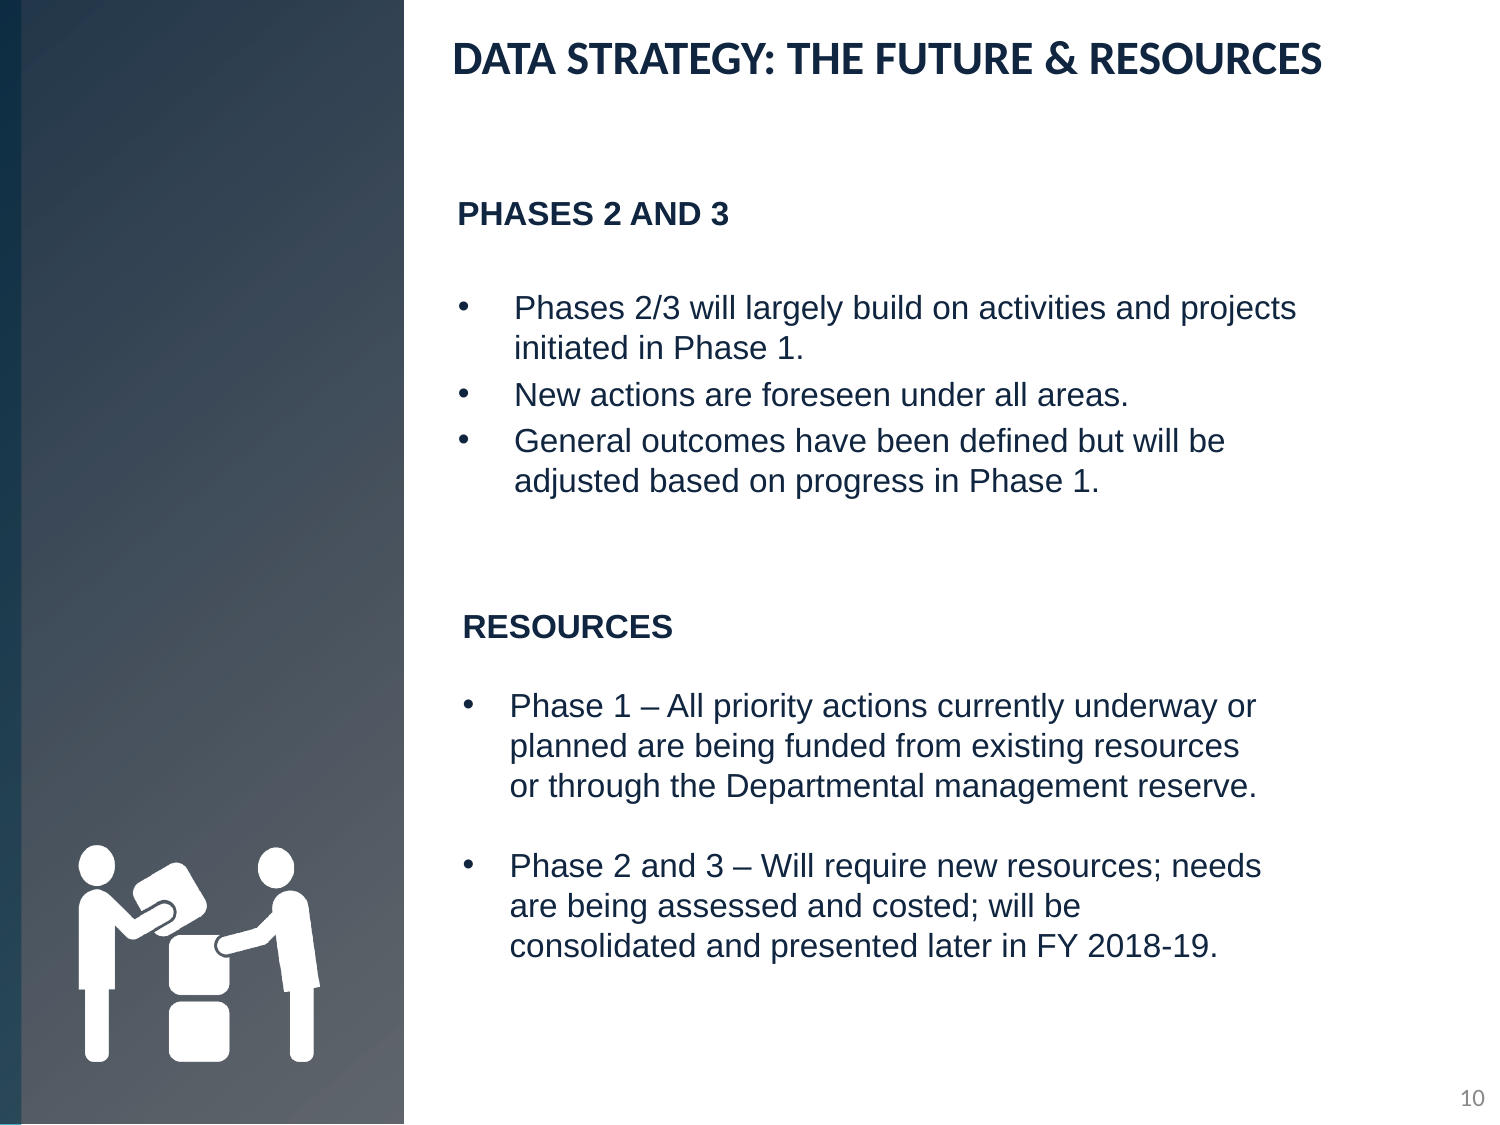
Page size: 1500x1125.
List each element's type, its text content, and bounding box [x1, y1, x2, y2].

text_box DATA STRATEGY: THE FUTURE & RESOURCES [437, 19, 1483, 92]
text_box RESOURCES Phase 1 – All priority actions currently underway or planned are being funded from existing resources or through the Departmental management reserve. Phase 2 and 3 – Will require new resources; needs are being assessed and costed; will be consolidated and presented later in FY 2018-19. [447, 597, 1288, 1012]
text_box PHASES 2 AND 3 [442, 185, 1281, 240]
slide_number 10 [1149, 1066, 1500, 1125]
text_box [0, 0, 406, 1125]
list Phases 2/3 will largely build on activities and projects initiated in Phase 1. New actions are foreseen under all areas. General outcomes have been defined but will be adjusted based on progress in Phase 1. [442, 278, 1332, 516]
picture [65, 822, 333, 1090]
